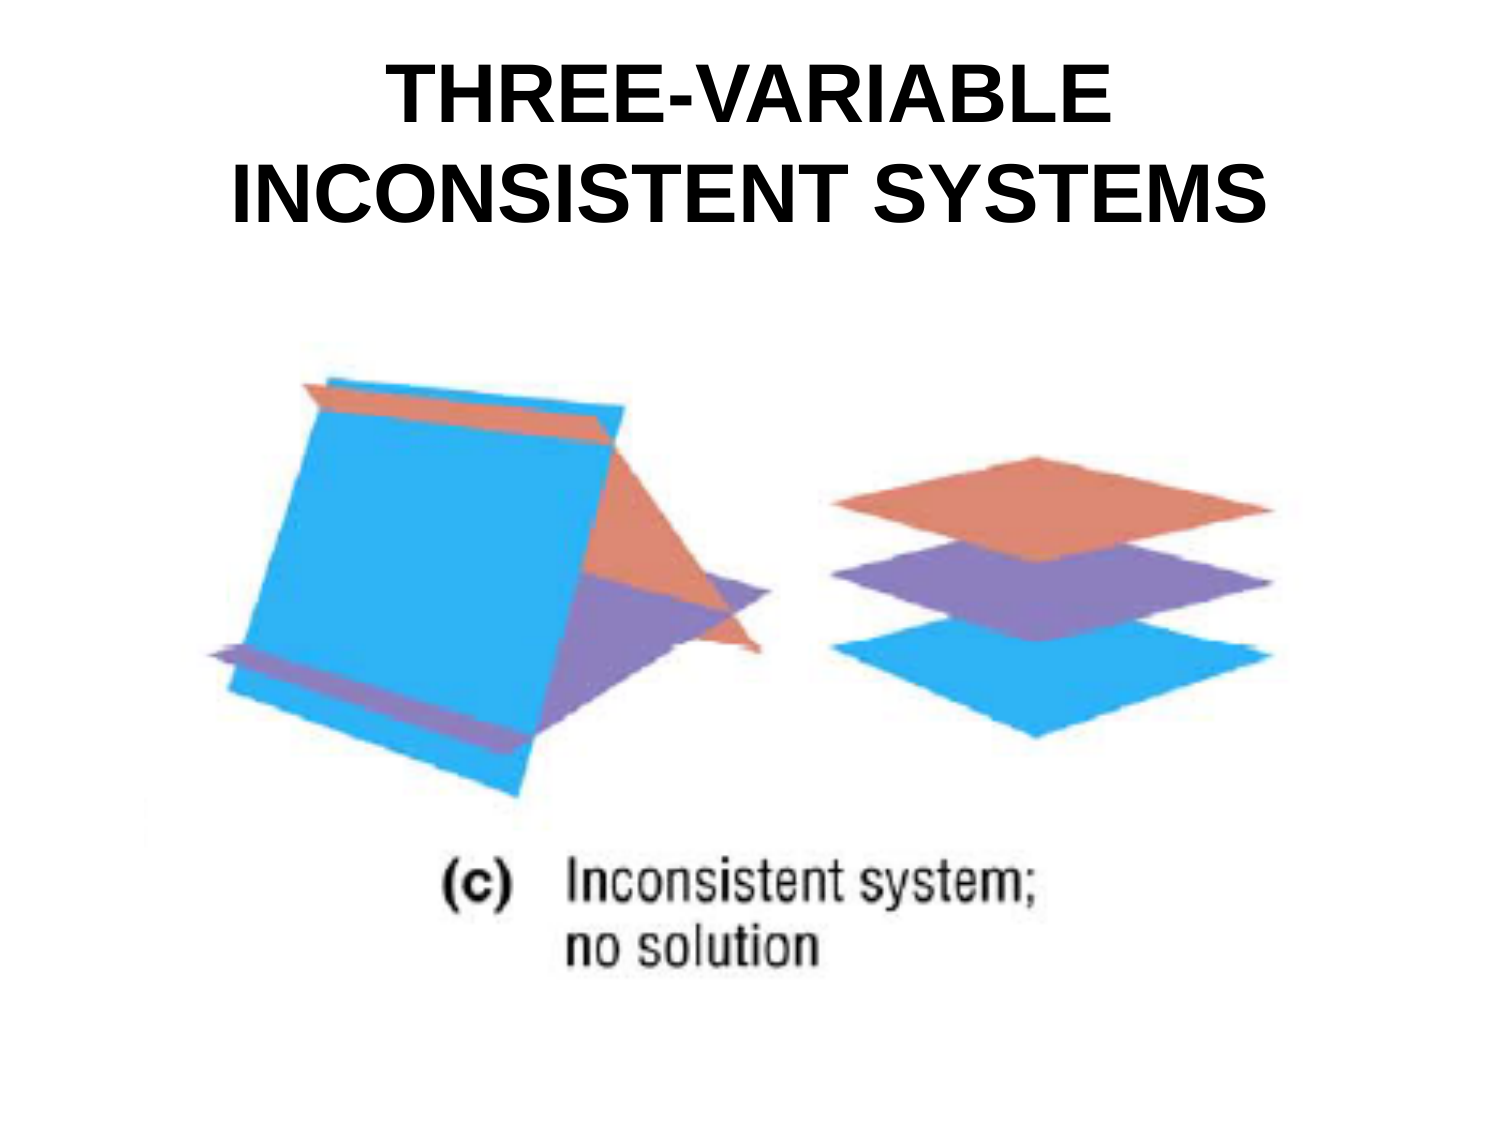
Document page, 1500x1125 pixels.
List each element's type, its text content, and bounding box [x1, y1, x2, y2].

title THREE-VARIABLE INCONSISTENT SYSTEMS [75, 45, 1425, 233]
picture [143, 324, 1357, 1031]
